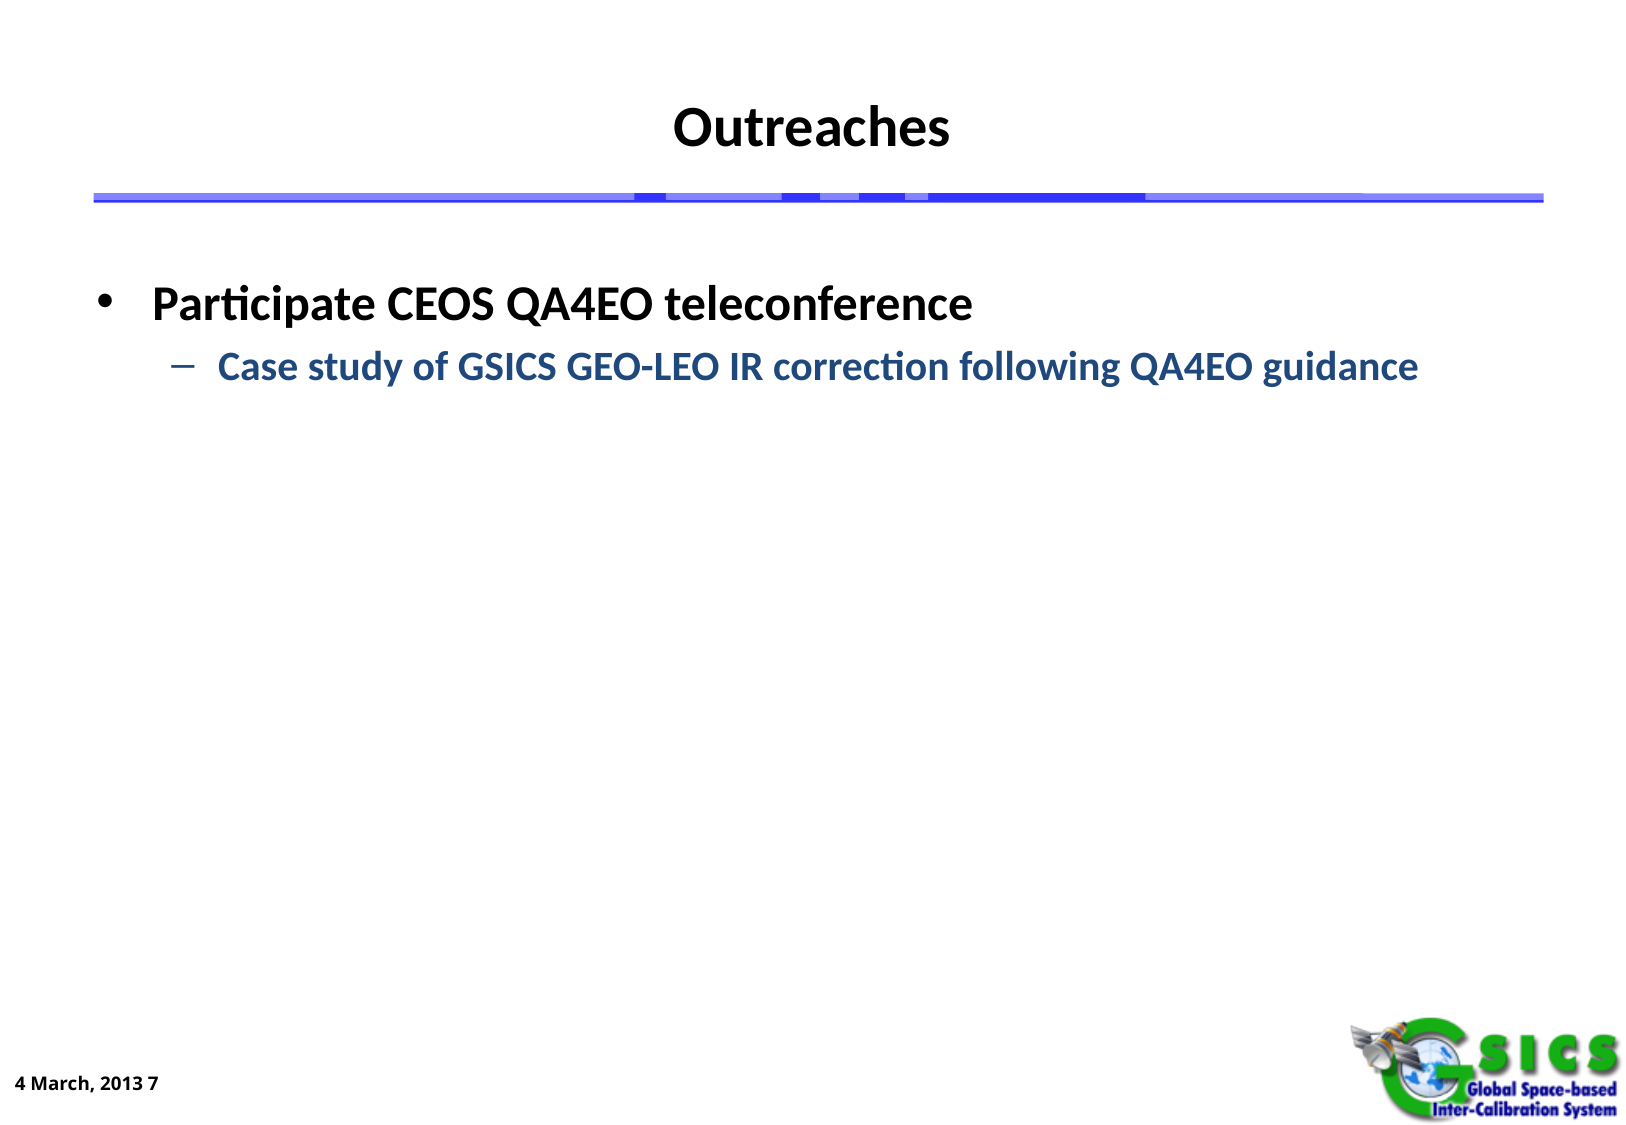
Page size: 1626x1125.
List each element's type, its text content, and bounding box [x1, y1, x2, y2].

list Participate CEOS QA4EO teleconference Case study of GSICS GEO-LEO IR correction following QA4EO guidance [80, 262, 1544, 1006]
title Outreaches [80, 44, 1544, 202]
picture [1343, 1010, 1625, 1125]
